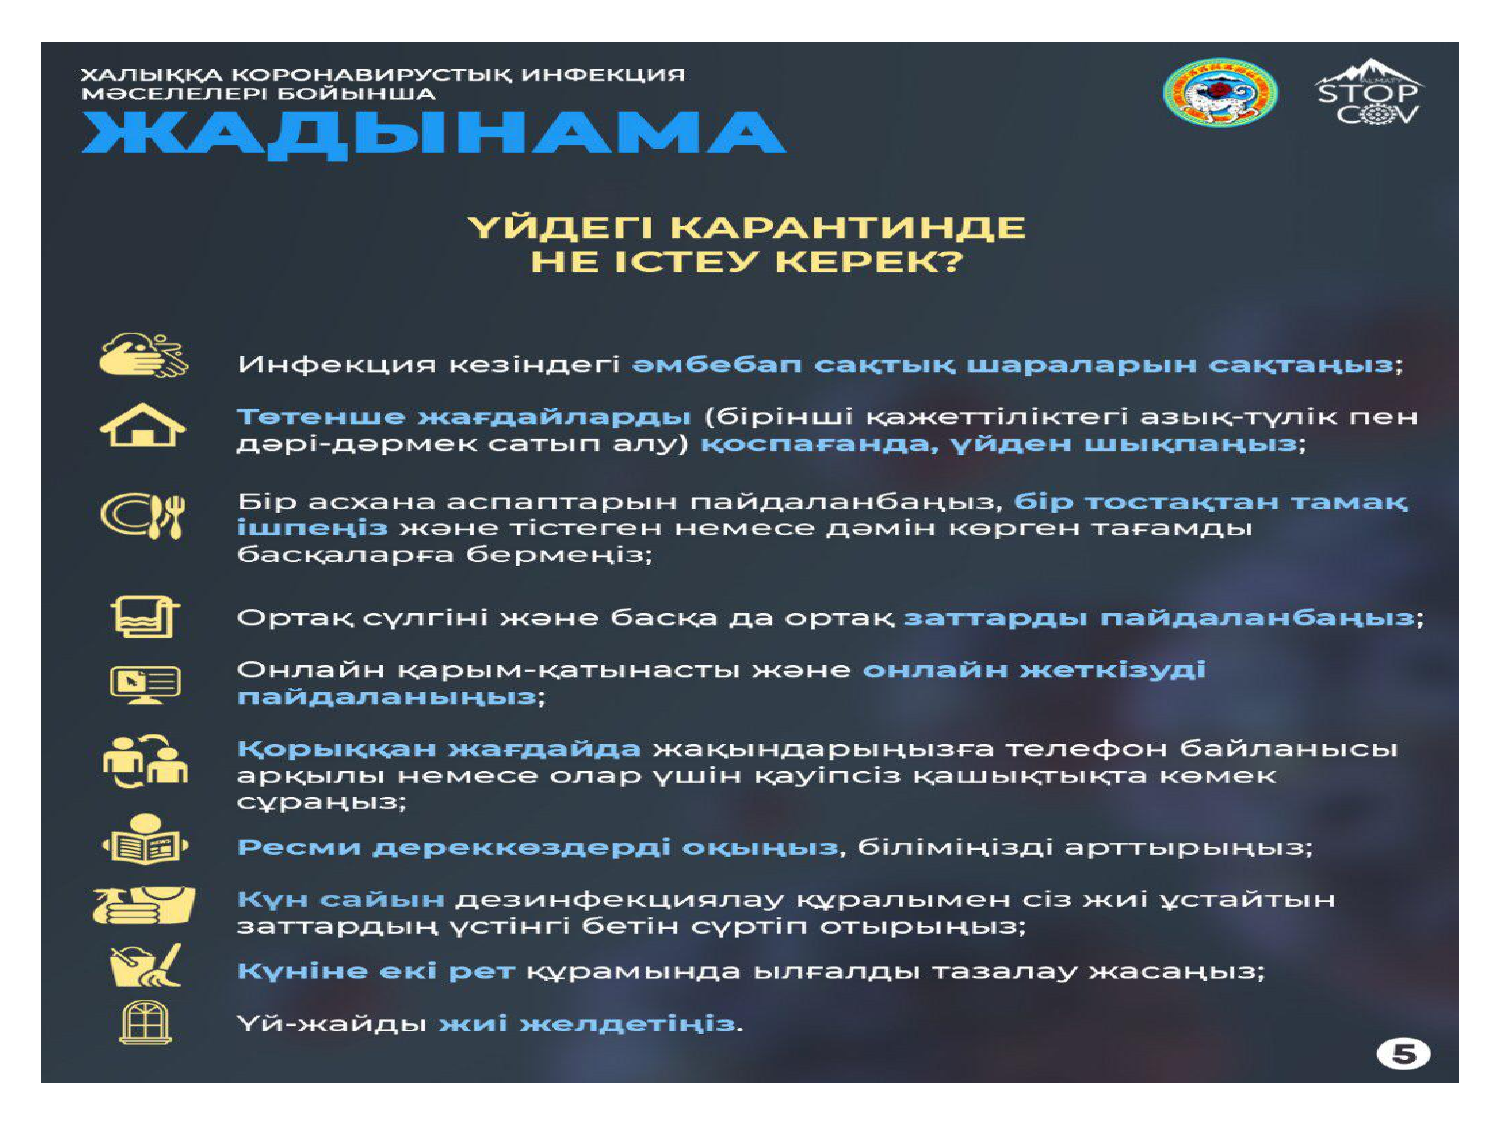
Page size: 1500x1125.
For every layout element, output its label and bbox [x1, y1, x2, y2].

picture [41, 42, 1459, 1083]
